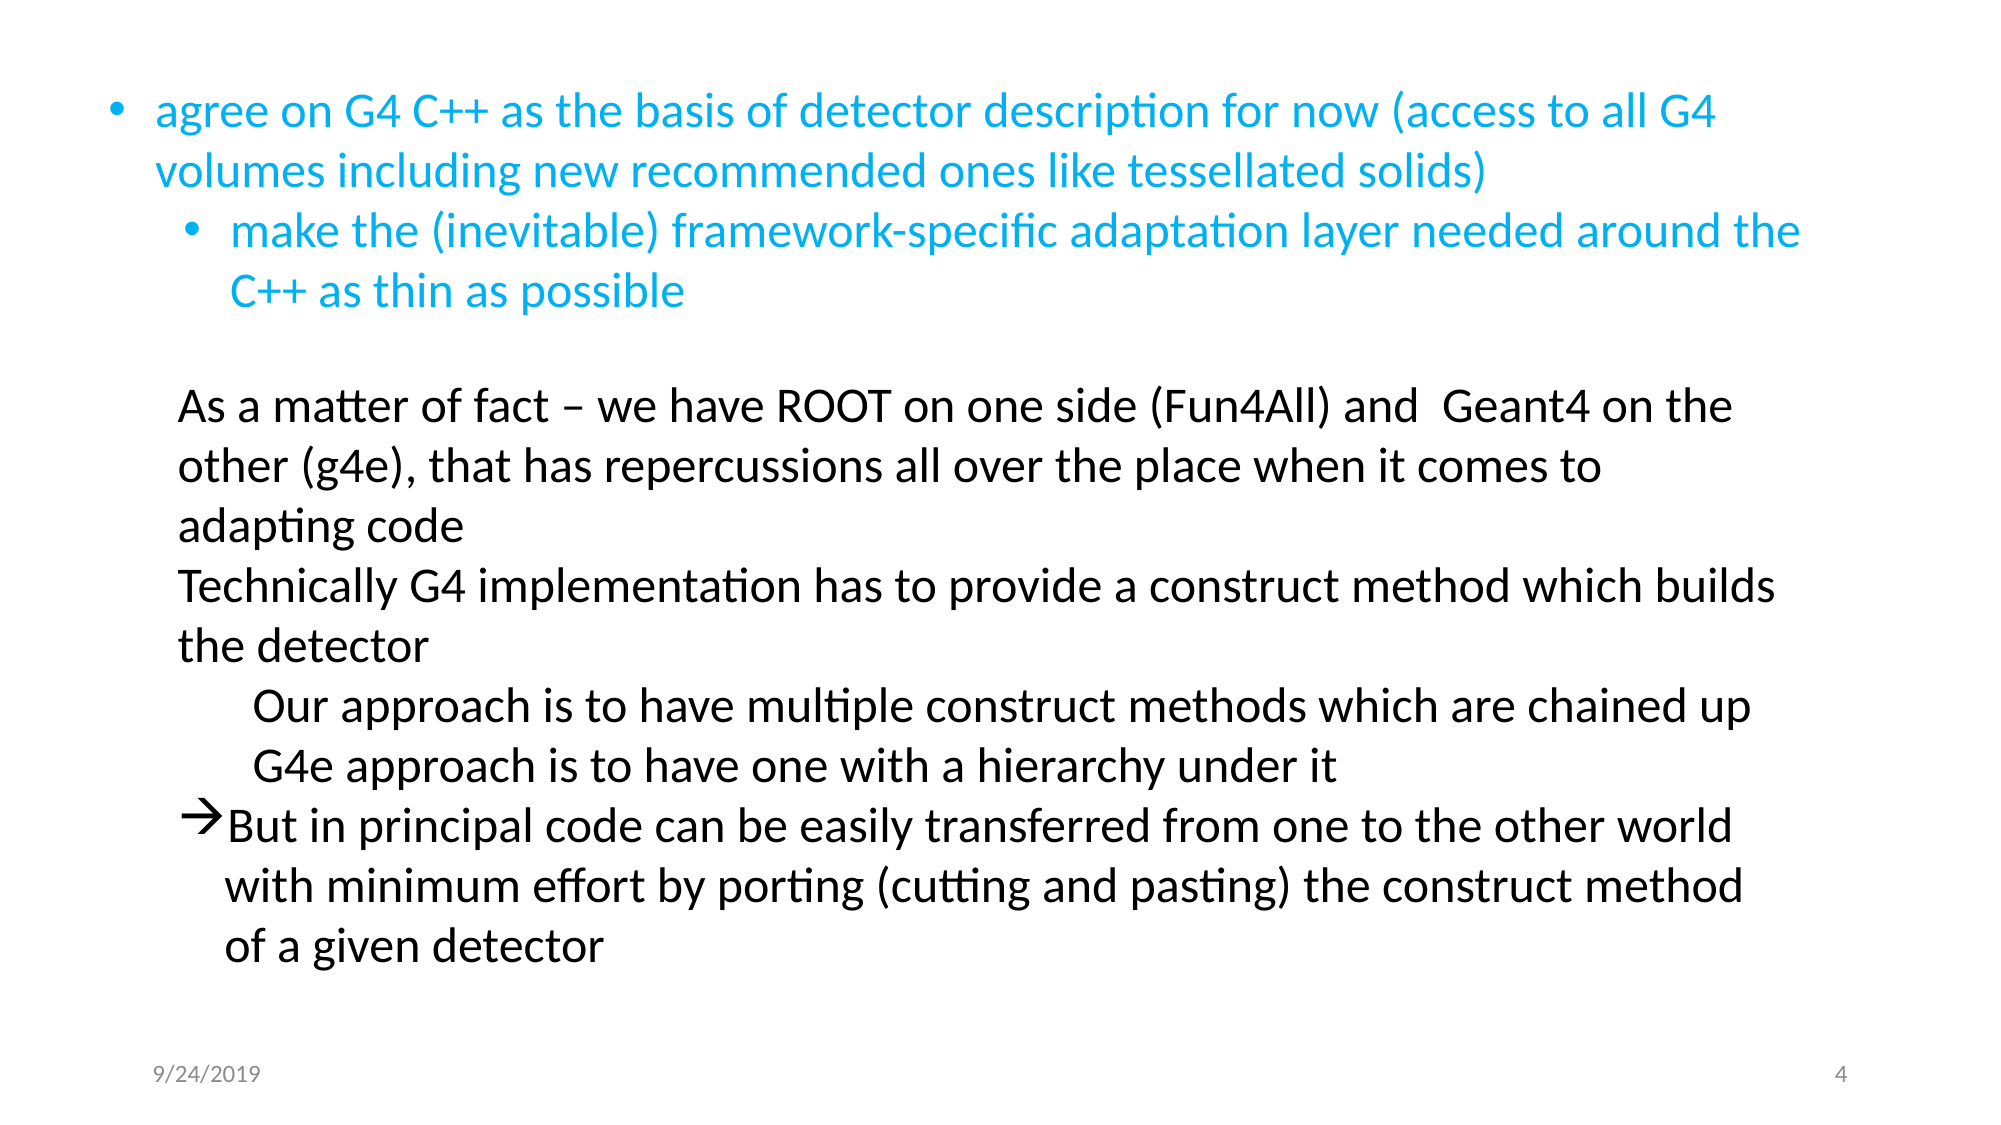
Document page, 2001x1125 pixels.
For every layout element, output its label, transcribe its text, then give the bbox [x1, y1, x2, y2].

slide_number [137, 1042, 588, 1103]
text_box As a matter of fact – we have ROOT on one side (Fun4All) and Geant4 on the other (g4e), that has repercussions all over the place when it comes to adapting code Technically G4 implementation has to provide a construct method which builds the detector Our approach is to have multiple construct methods which are chained up G4e approach is to have one with a hierarchy under it But in principal code can be easily transferred from one to the other world with minimum effort by porting (cutting and pasting) the construct method of a given detector [162, 365, 1800, 981]
text_box agree on G4 C++ as the basis of detector description for now (access to all G4 volumes including new recommended ones like tessellated solids) make the (inevitable) framework-specific adaptation layer needed around the C++ as thin as possible [93, 70, 1827, 326]
slide_number 4 [1412, 1042, 1863, 1103]
